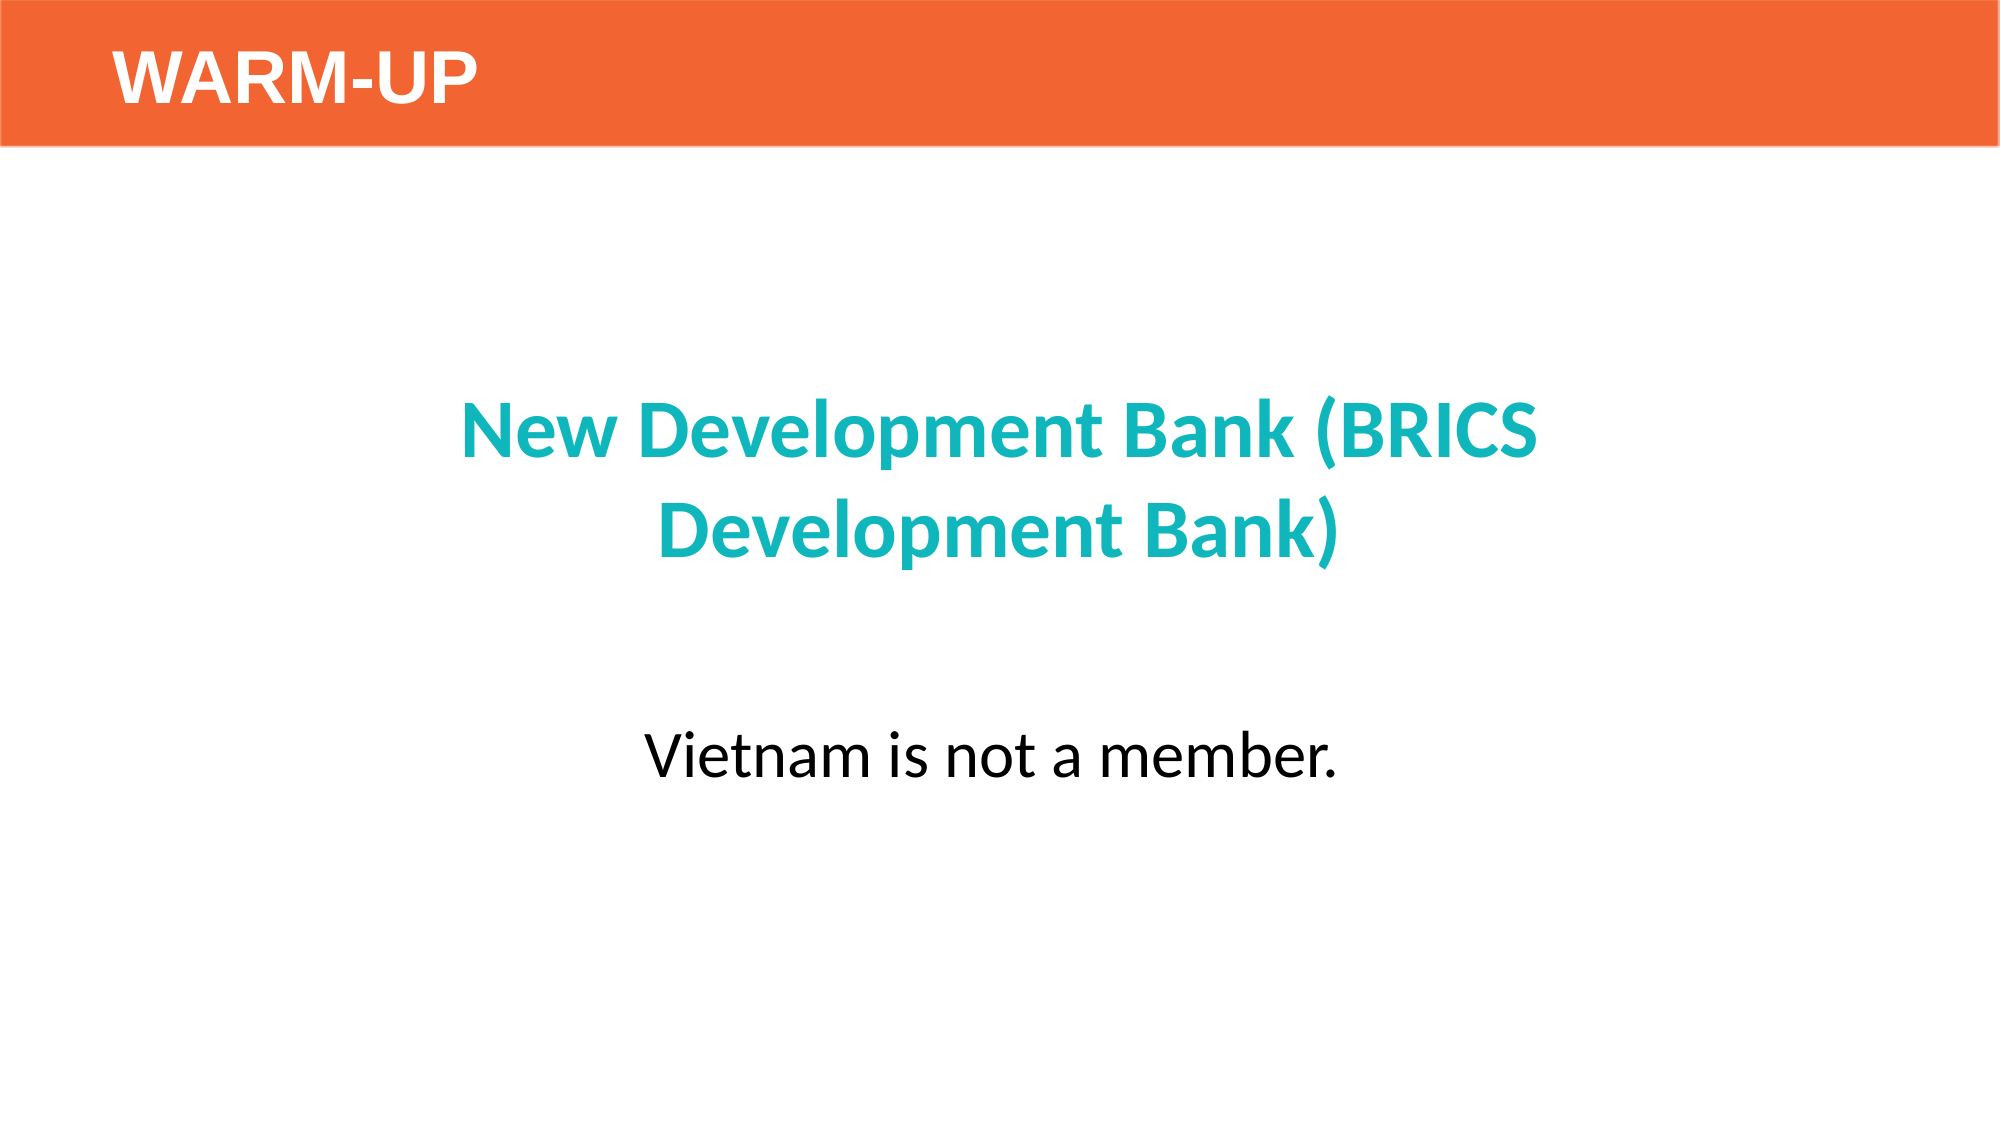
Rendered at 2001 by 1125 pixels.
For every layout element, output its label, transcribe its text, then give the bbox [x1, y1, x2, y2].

picture [0, 0, 2000, 148]
text_box New Development Bank (BRICS Development Bank) [380, 366, 1620, 582]
text_box Vietnam is not a member. [236, 702, 1764, 798]
